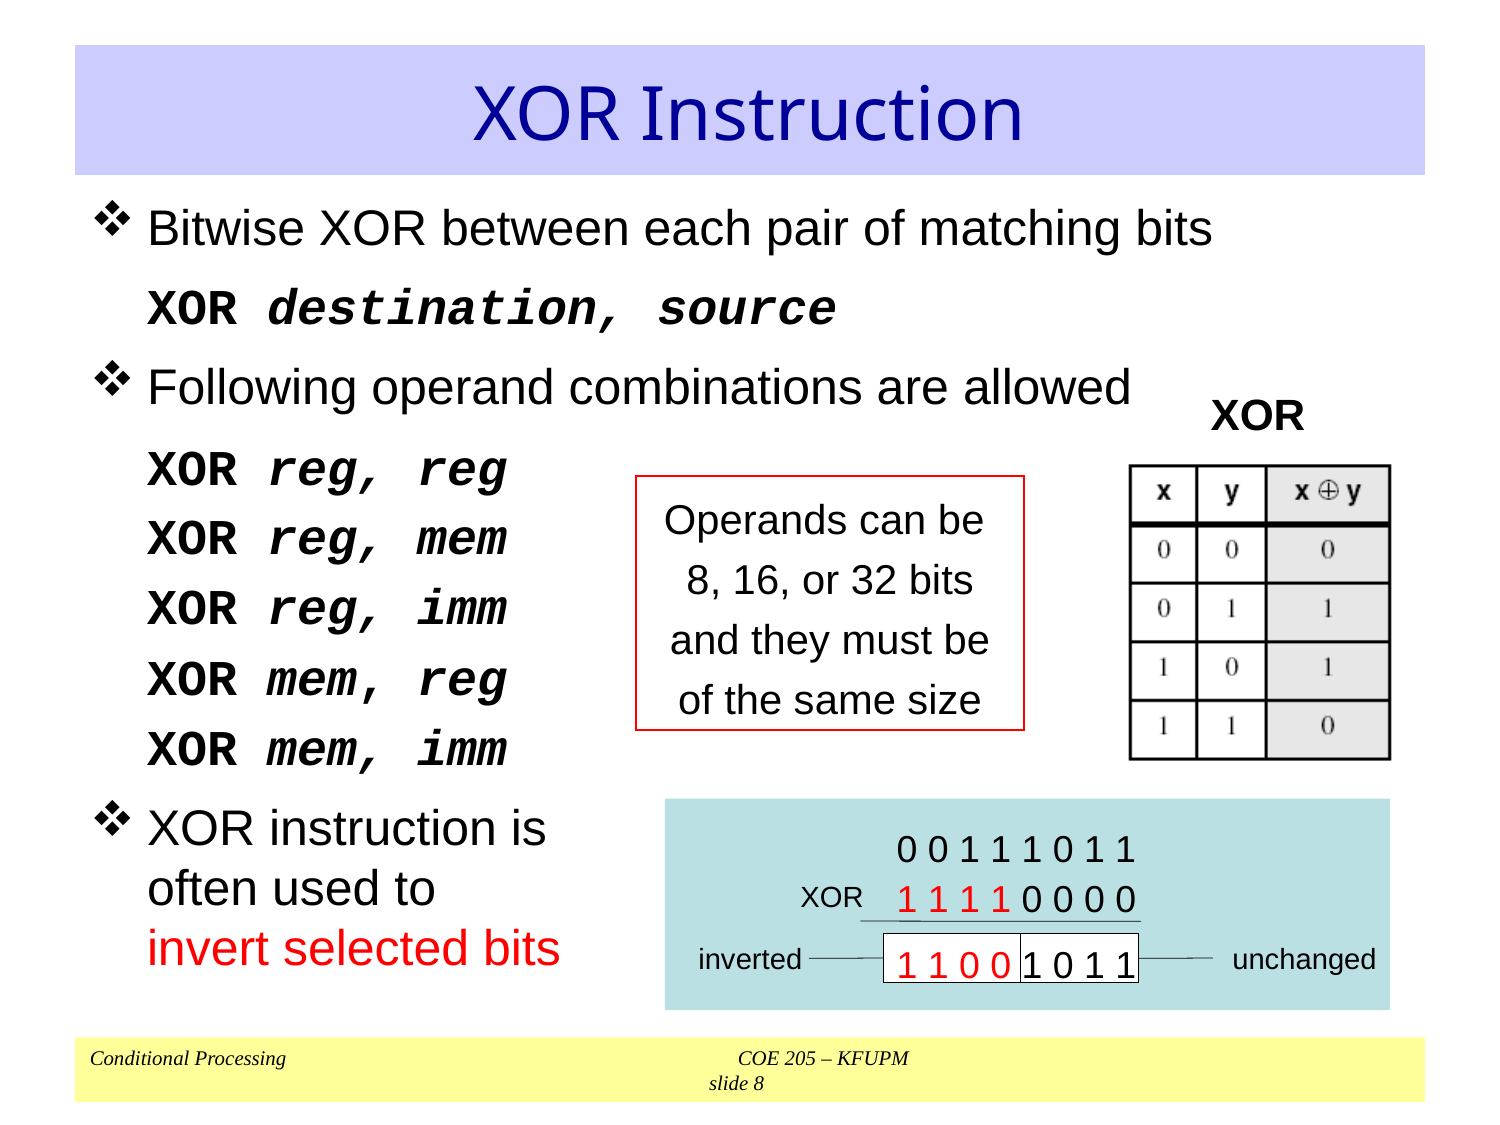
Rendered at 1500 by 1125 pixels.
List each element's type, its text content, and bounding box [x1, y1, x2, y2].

text_box Operands can be 8, 16, or 32 bits and they must be of the same size [636, 475, 1024, 731]
title XOR Instruction [74, 44, 1426, 176]
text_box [664, 798, 1391, 1011]
list Bitwise XOR between each pair of matching bits XOR destination, source Following operand combinations are allowed XOR reg, reg XOR reg, mem XOR reg, imm XOR mem, reg XOR mem, imm XOR instruction is often used to invert selected bits [74, 187, 1426, 1026]
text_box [1126, 363, 1393, 765]
